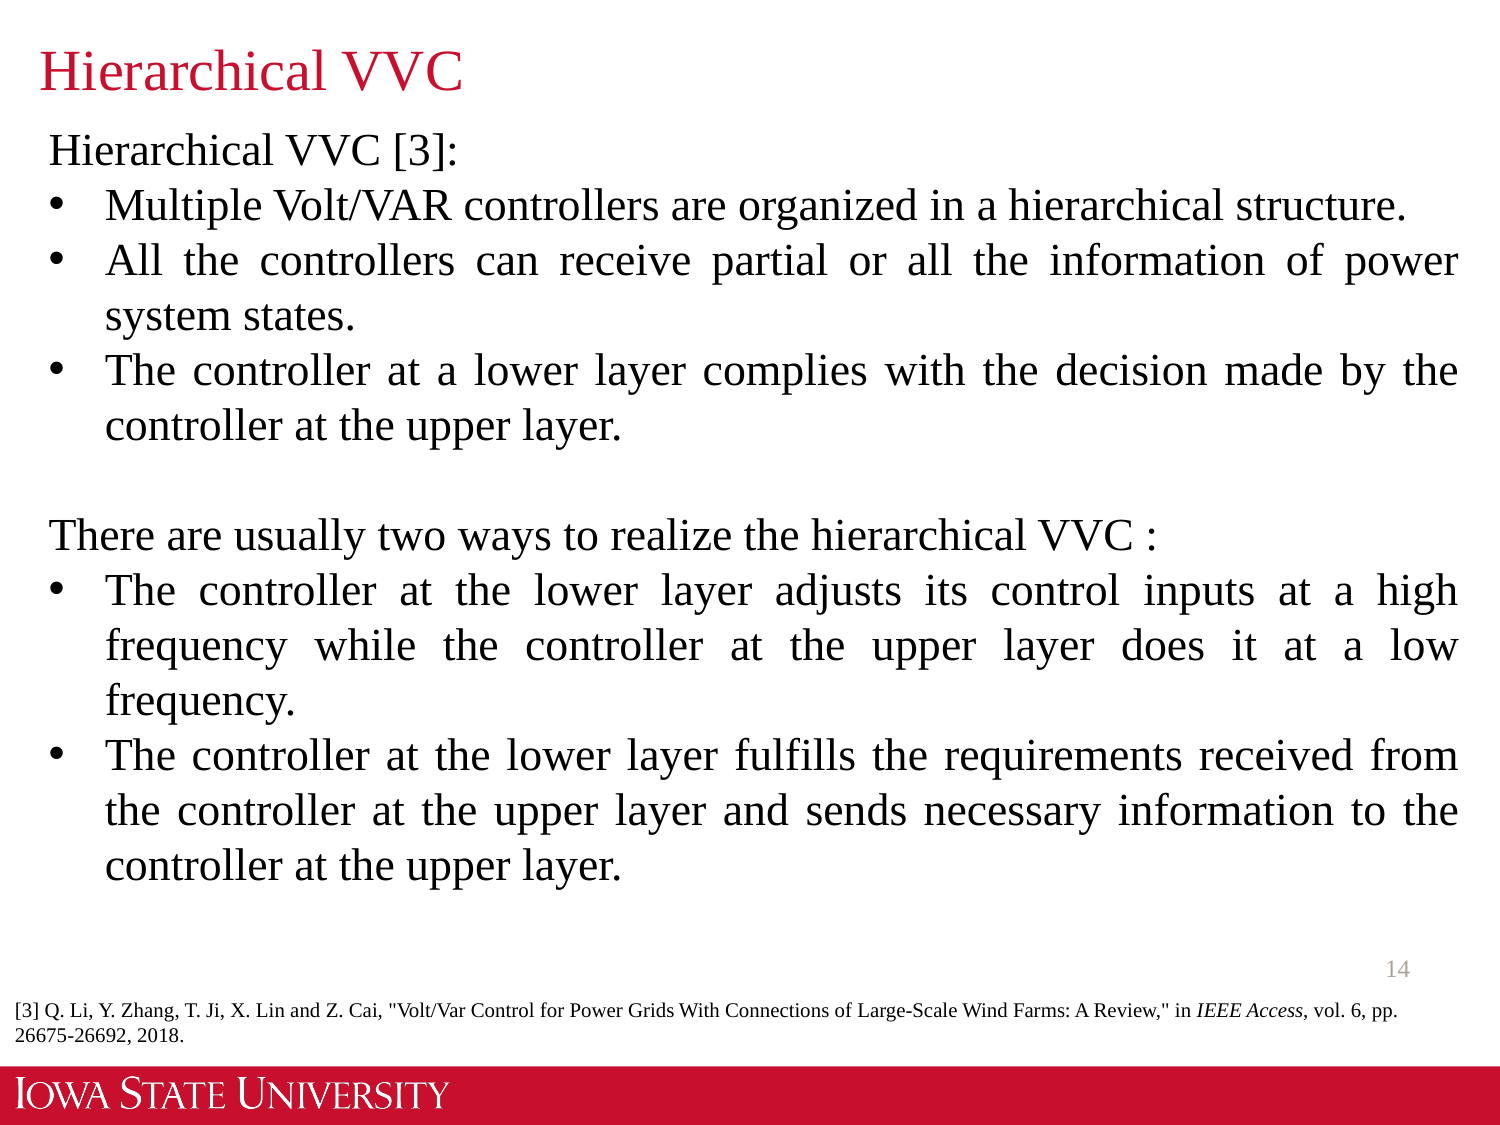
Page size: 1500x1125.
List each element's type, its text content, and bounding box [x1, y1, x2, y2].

picture [15, 1076, 450, 1113]
text_box Hierarchical VVC [3]: Multiple Volt/VAR controllers are organized in a hierarchical structure. All the controllers can receive partial or all the information of power system states. The controller at a lower layer complies with the decision made by the controller at the upper layer. There are usually two ways to realize the hierarchical VVC : The controller at the lower layer adjusts its control inputs at a high frequency while the controller at the upper layer does it at a low frequency. The controller at the lower layer fulfills the requirements received from the controller at the upper layer and sends necessary information to the controller at the upper layer. [33, 112, 1475, 1017]
title Hierarchical VVC [24, 4, 1301, 130]
text_box [3] Q. Li, Y. Zhang, T. Ji, X. Lin and Z. Cai, "Volt/Var Control for Power Grids With Connections of Large-Scale Wind Farms: A Review," in IEEE Access, vol. 6, pp. 26675-26692, 2018. [0, 989, 1425, 1055]
